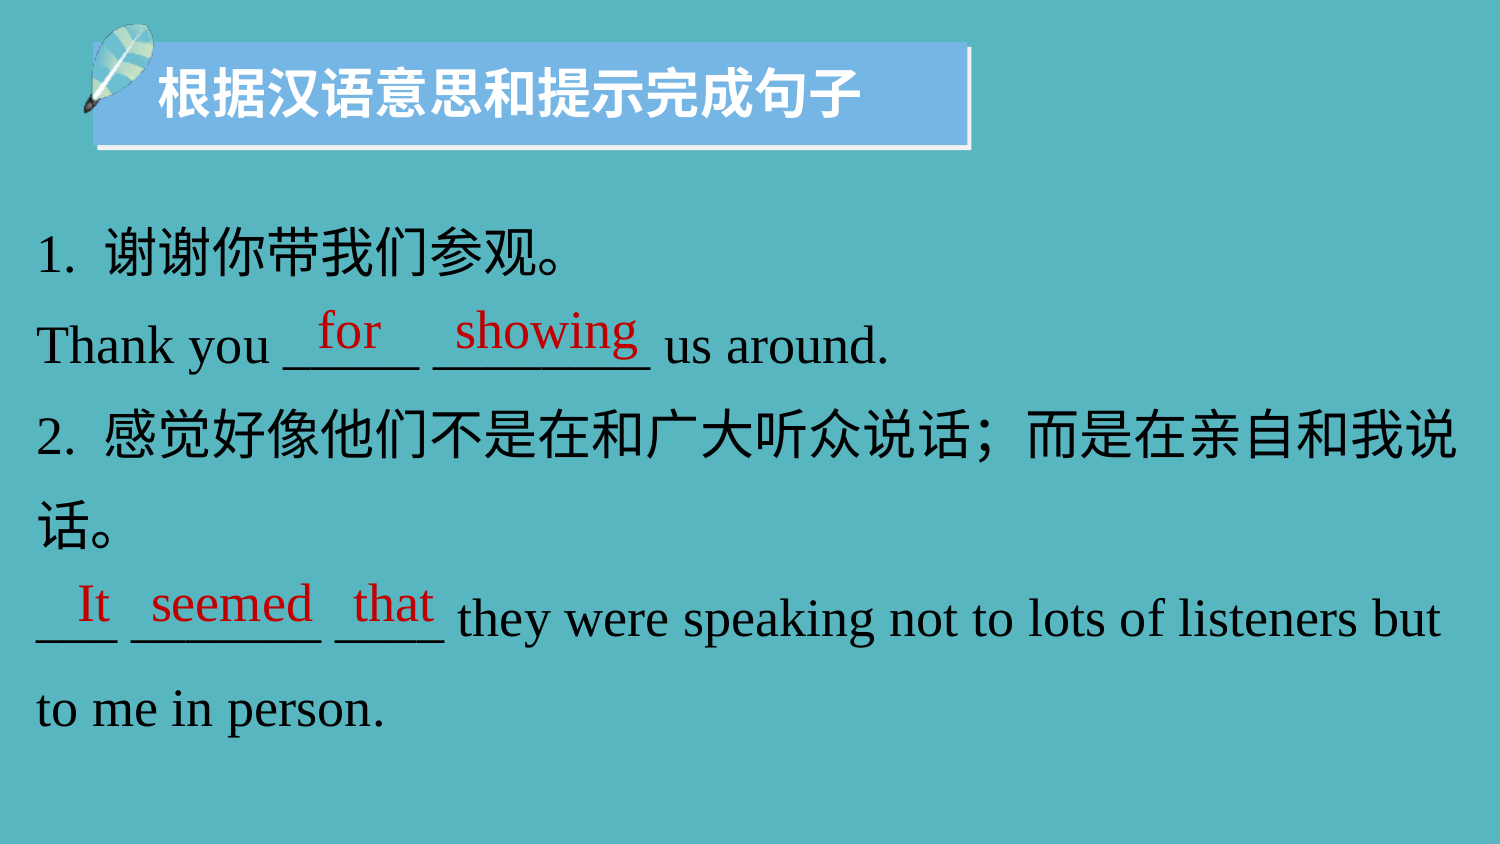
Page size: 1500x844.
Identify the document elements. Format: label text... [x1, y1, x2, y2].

text_box It seemed that [62, 559, 309, 640]
text_box 1. 谢谢你带我们参观。 Thank you _____ ________ us around. 2. 感觉好像他们不是在和广大听众说话；而是在亲自和我说话。 ___ _______ ____ they were speaking not to lots of listeners but to me in person. [21, 184, 309, 746]
text_box for [303, 287, 309, 368]
picture [309, 0, 1084, 844]
text_box 1. 谢谢你带我们参观。 Thank you _____ ________ us around. 2. 感觉好像他们不是在和广大听众说话；而是在亲自和我说话。 ___ _______ ____ they were speaking not to lots of listeners but to me in person. [1084, 184, 1479, 746]
picture [67, 20, 165, 118]
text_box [93, 42, 1021, 151]
